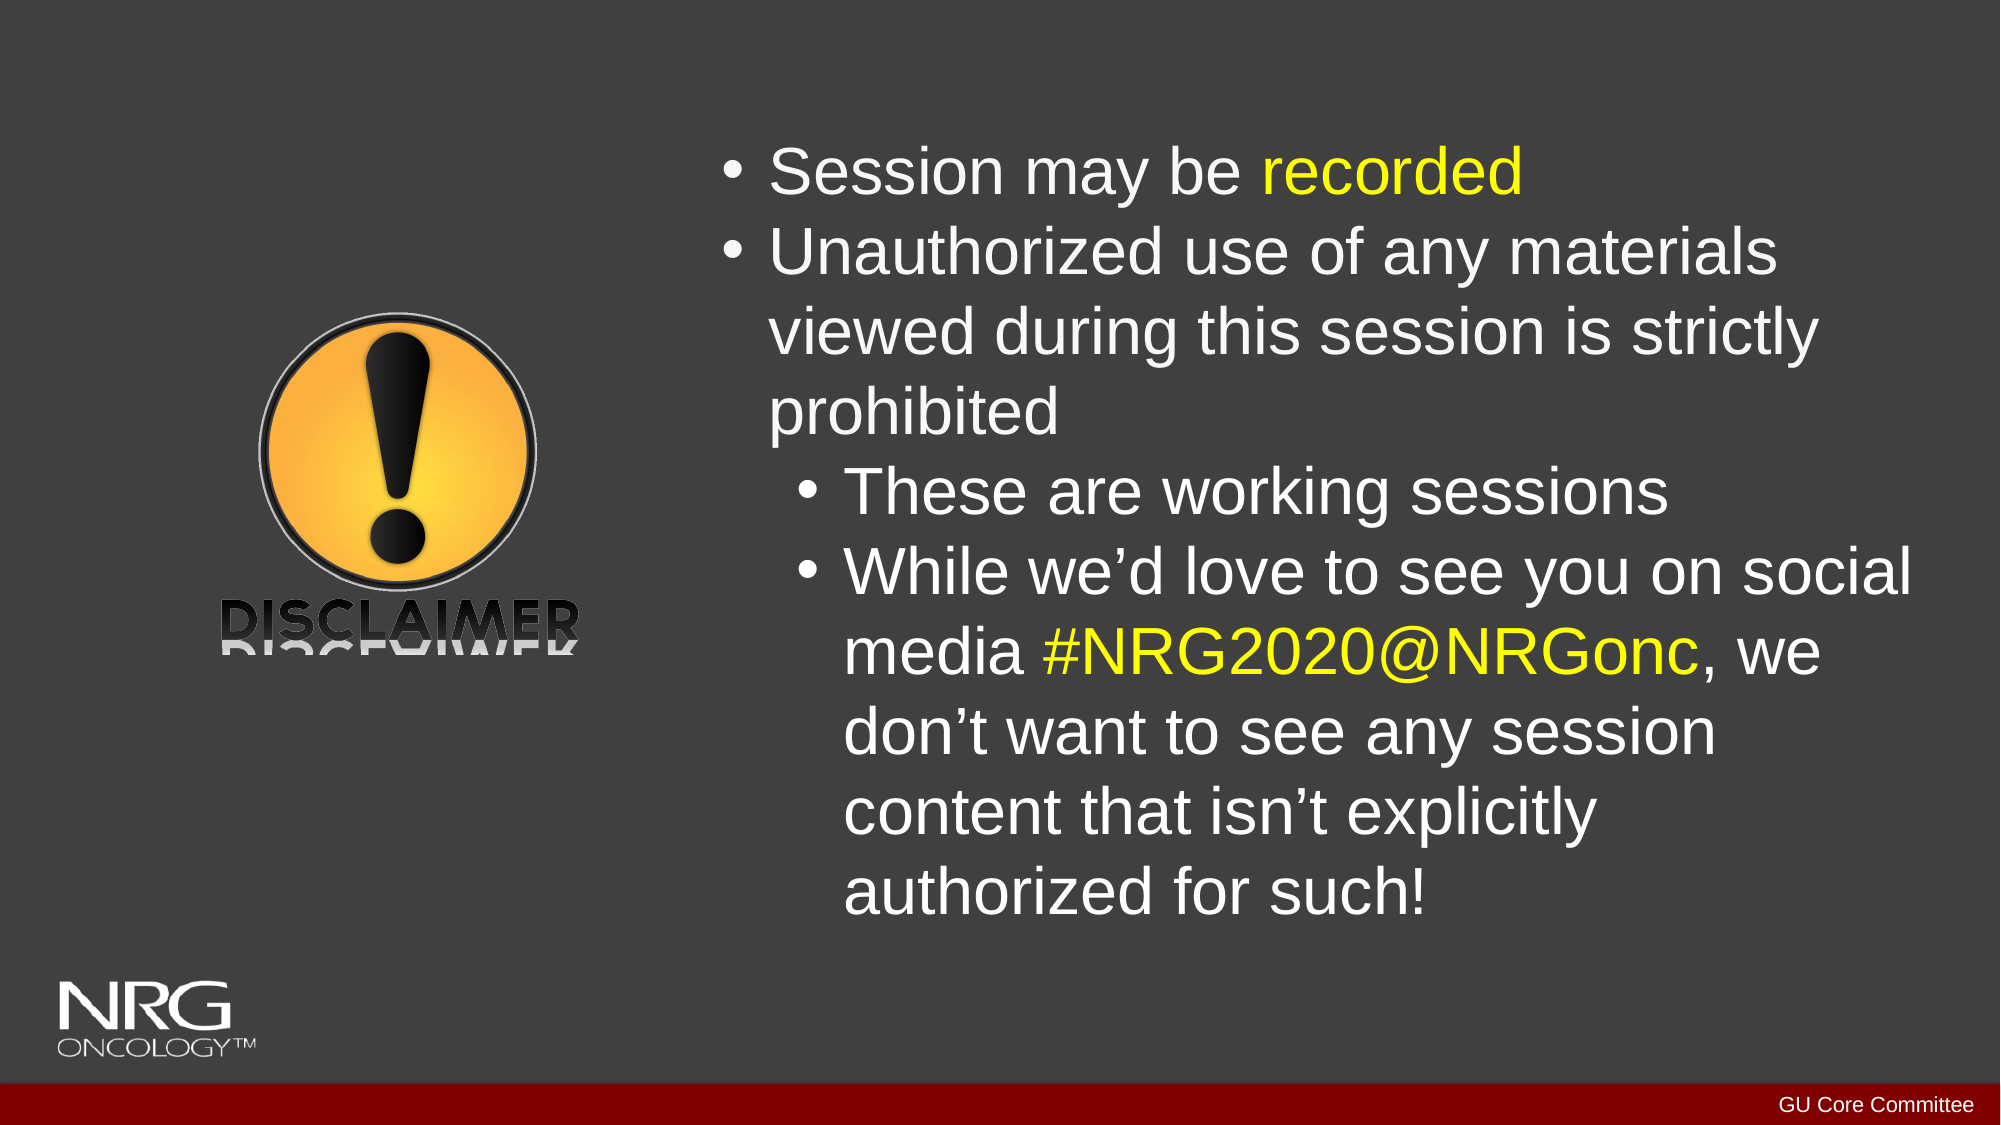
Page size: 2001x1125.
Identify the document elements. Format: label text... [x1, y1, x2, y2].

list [76, 303, 723, 667]
picture [37, 965, 276, 1068]
text_box GU Core Committee [1763, 1083, 1990, 1125]
text_box Session may be recorded Unauthorized use of any materials viewed during this session is strictly prohibited These are working sessions While we’d love to see you on social media #NRG2020@NRGonc, we don’t want to see any session content that isn’t explicitly authorized for such! [707, 120, 1933, 1015]
